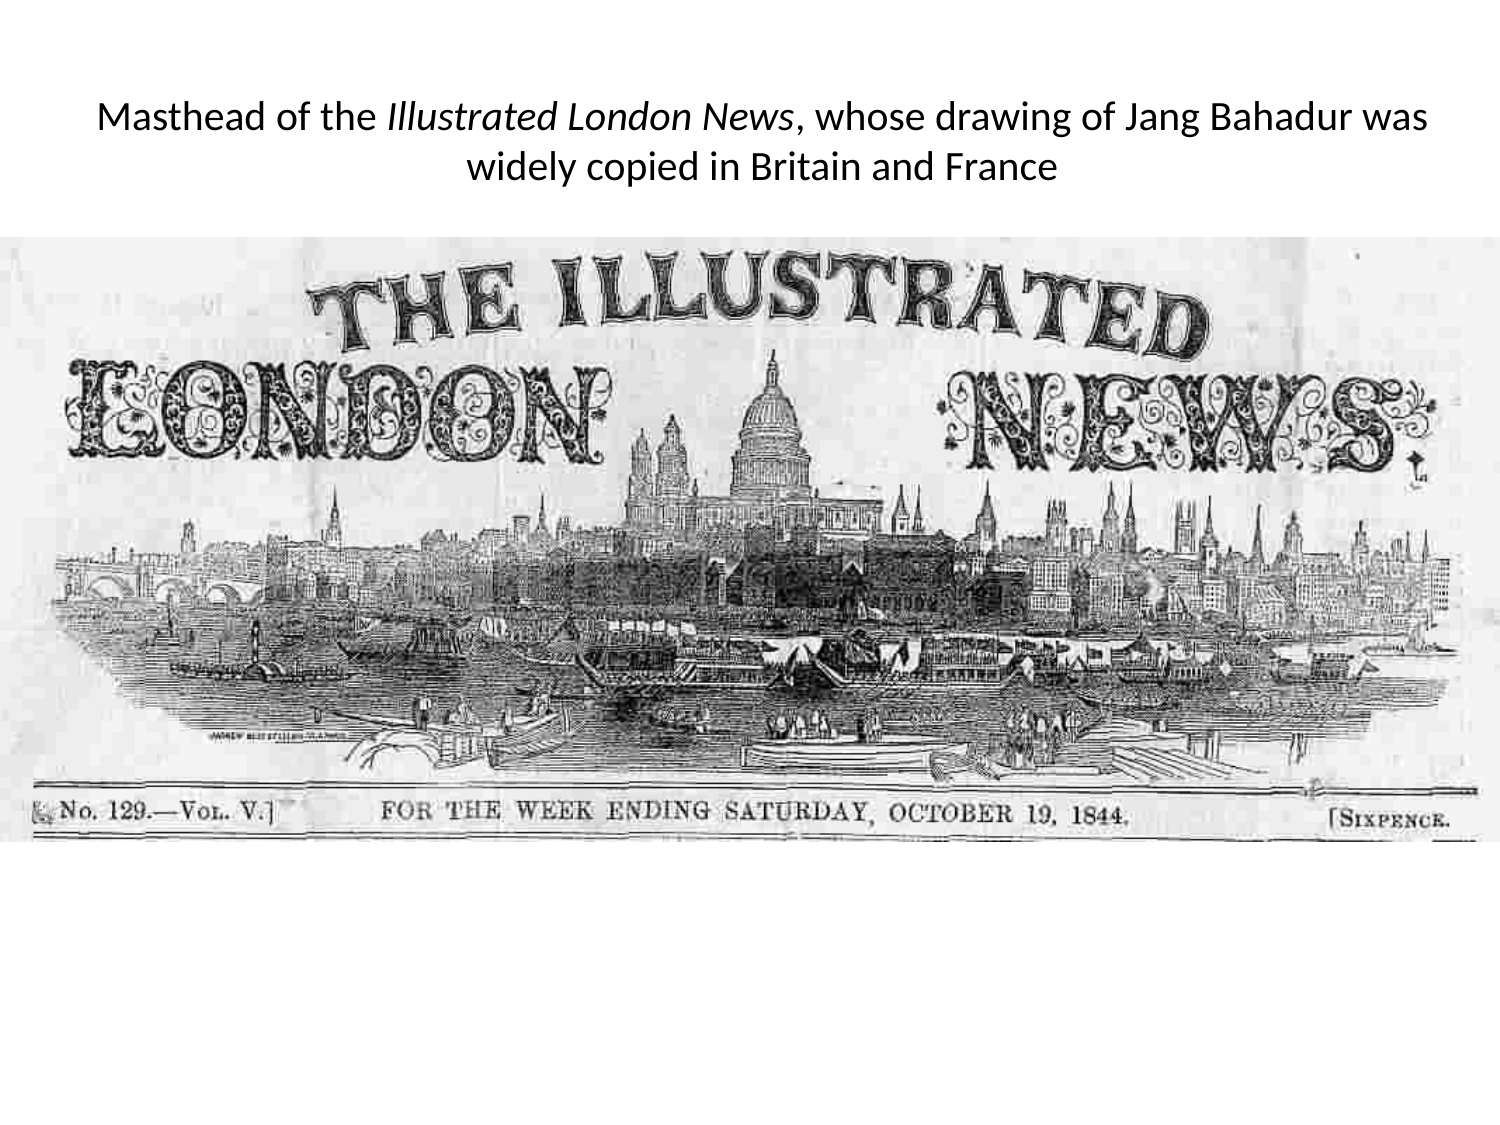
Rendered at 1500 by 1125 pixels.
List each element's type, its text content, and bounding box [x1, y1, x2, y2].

title Masthead of the Illustrated London News, whose drawing of Jang Bahadur was widely copied in Britain and France [75, 45, 1450, 233]
picture [0, 237, 1500, 842]
